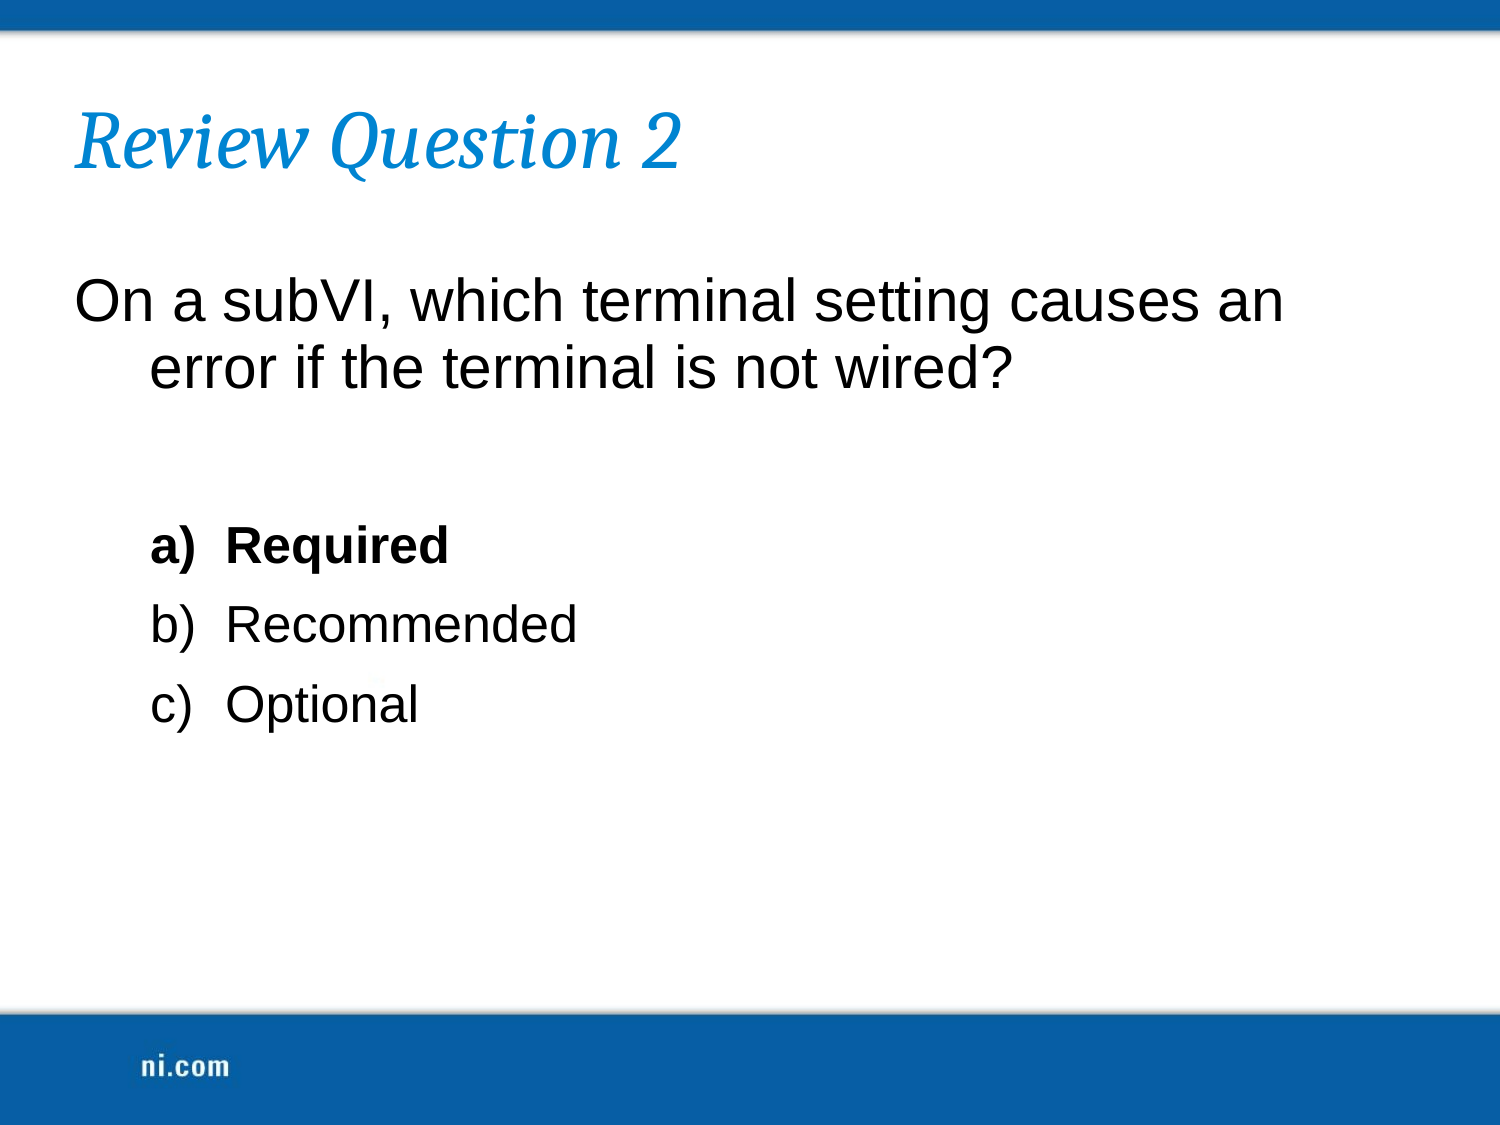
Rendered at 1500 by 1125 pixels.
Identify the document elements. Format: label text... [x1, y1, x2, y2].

list On a subVI, which terminal setting causes an error if the terminal is not wired? Required Recommended Optional [74, 262, 1425, 993]
title Review Question 2 [74, 44, 1425, 233]
picture [0, 0, 1500, 1125]
